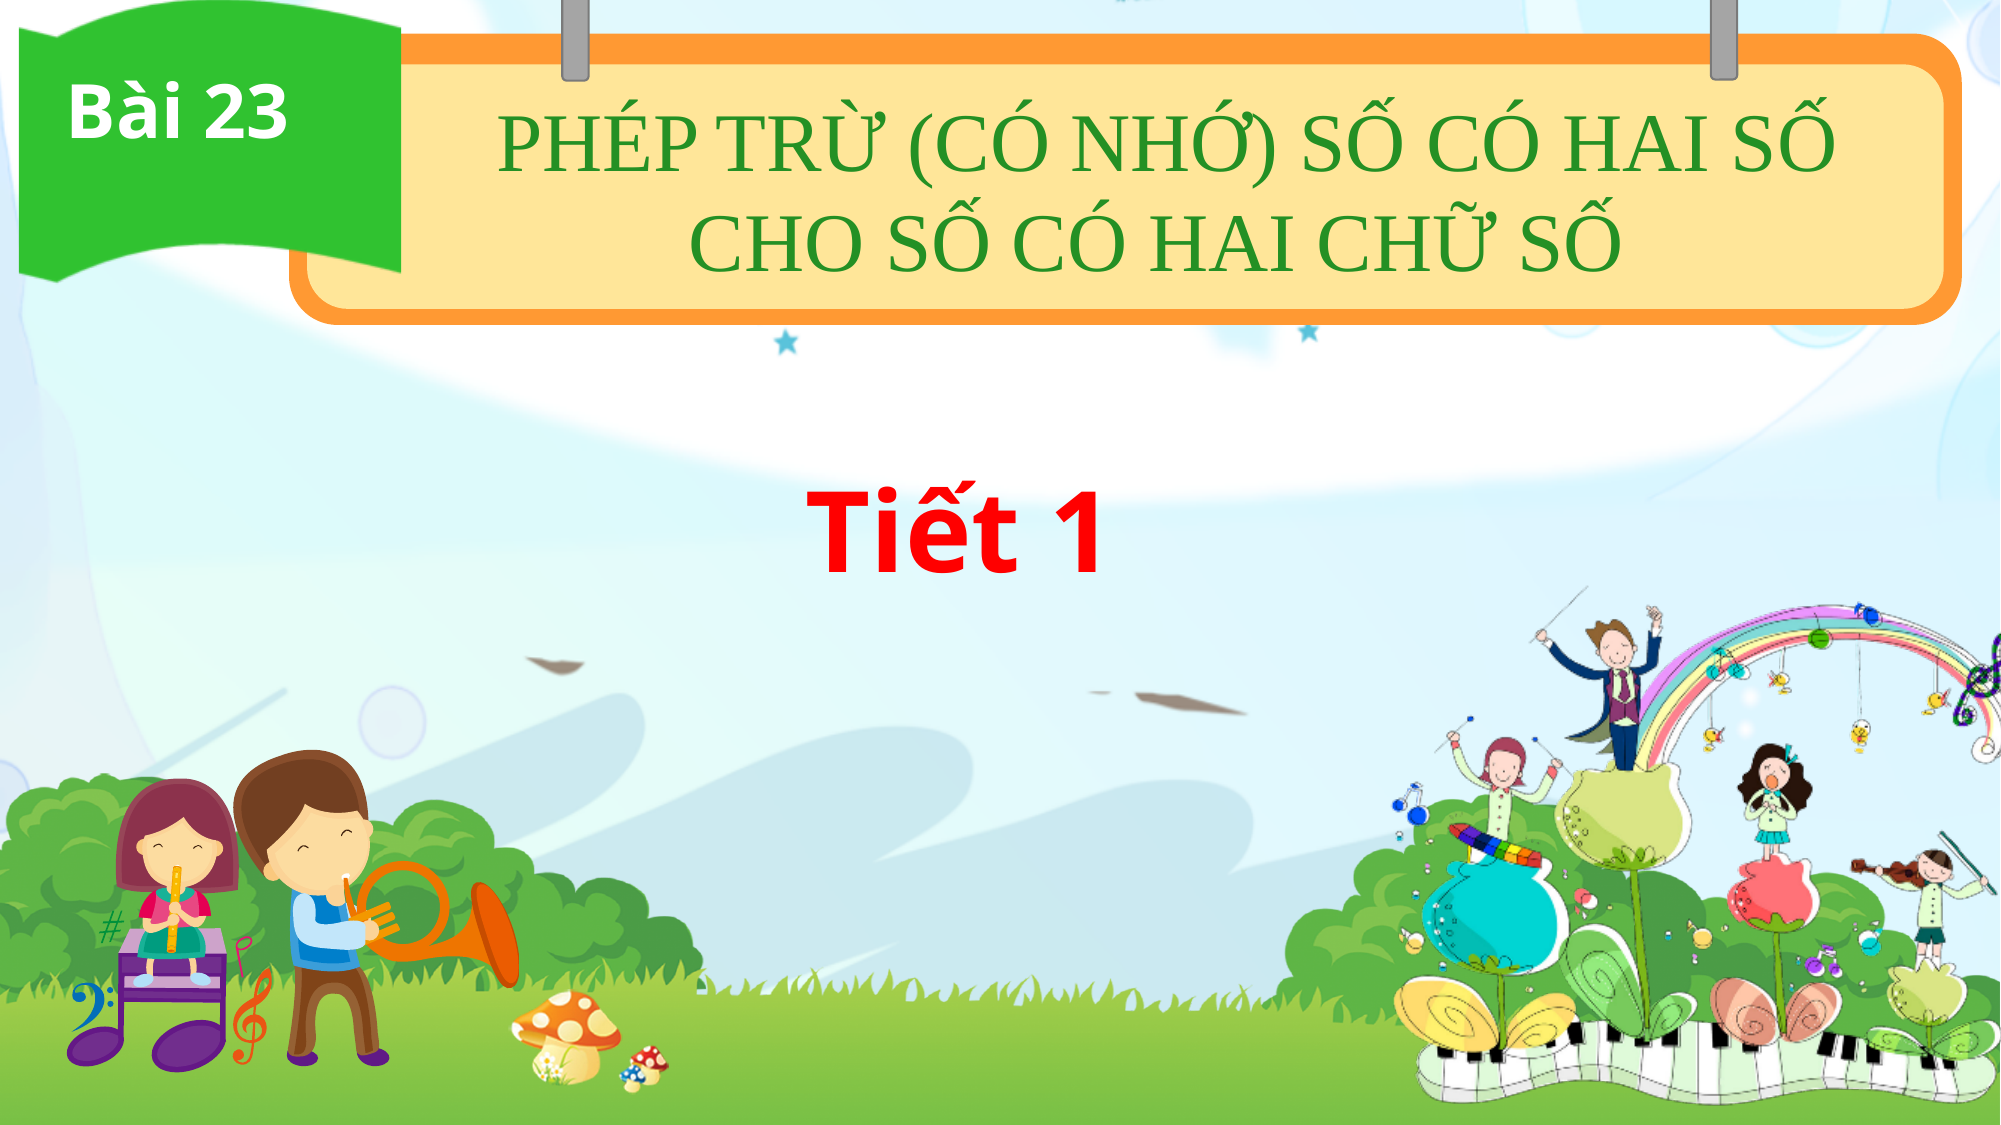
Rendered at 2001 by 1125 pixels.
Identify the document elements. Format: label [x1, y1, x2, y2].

text_box [402, 0, 1962, 325]
picture [0, 0, 2001, 1125]
